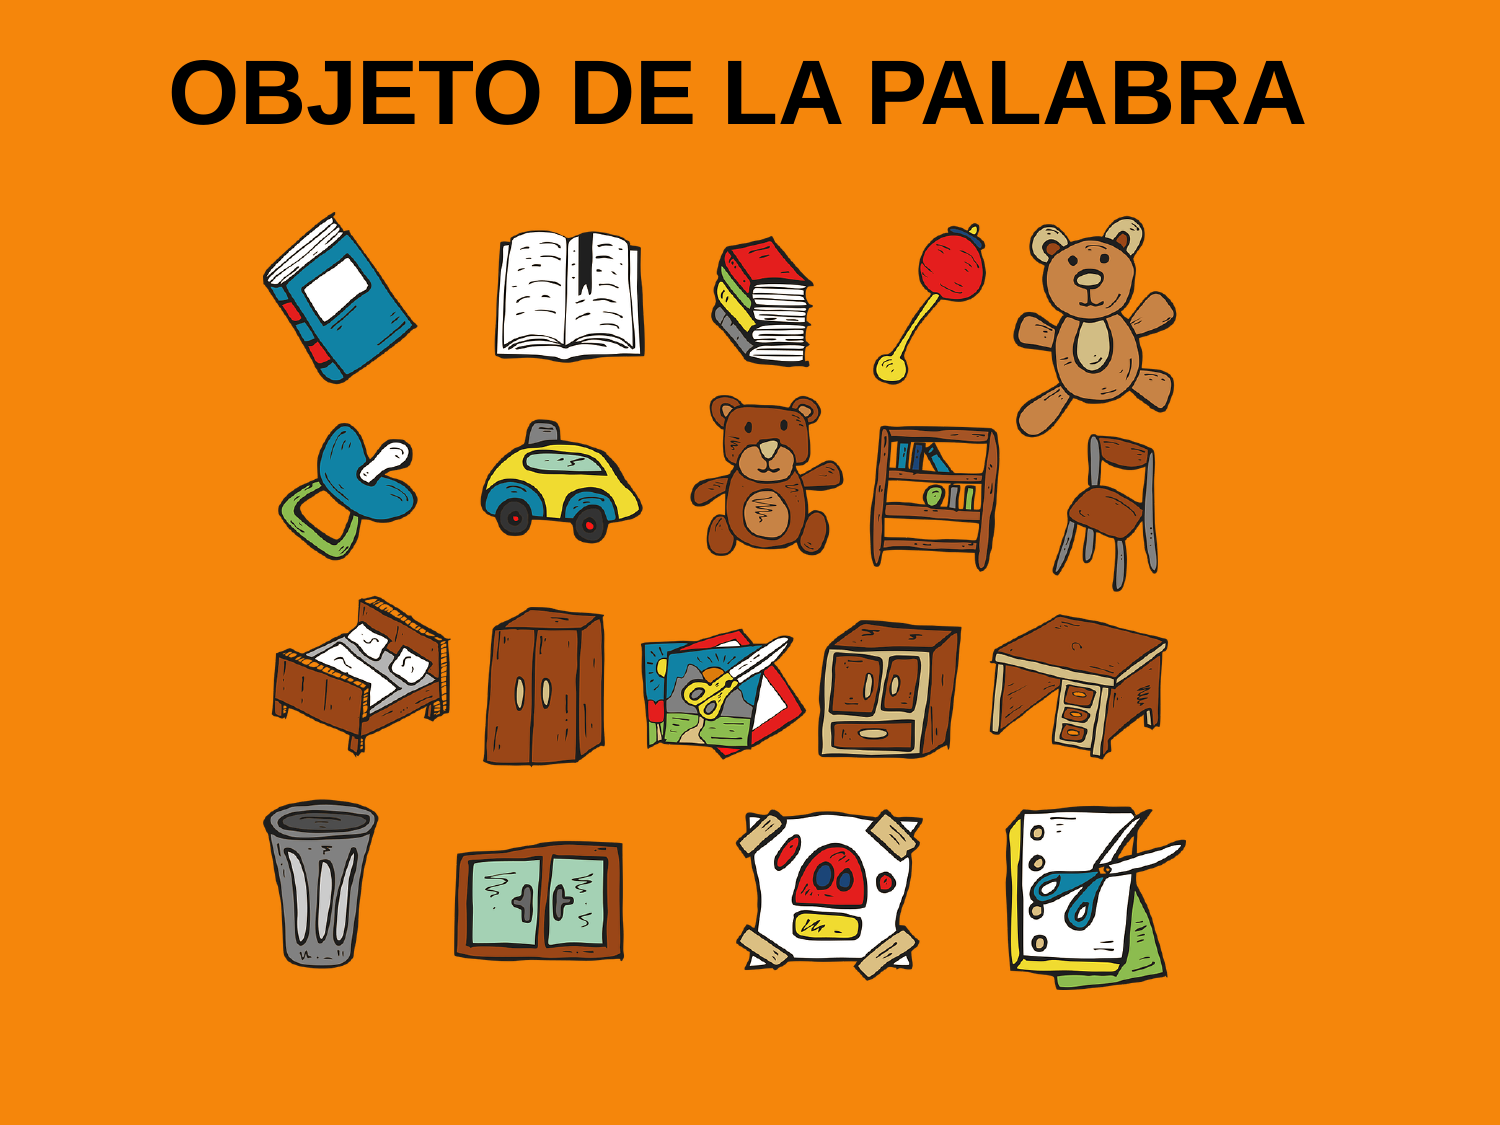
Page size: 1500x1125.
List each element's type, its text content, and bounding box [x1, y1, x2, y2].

title OBJETO DE LA PALABRA [75, 44, 1425, 145]
picture [263, 211, 1187, 990]
